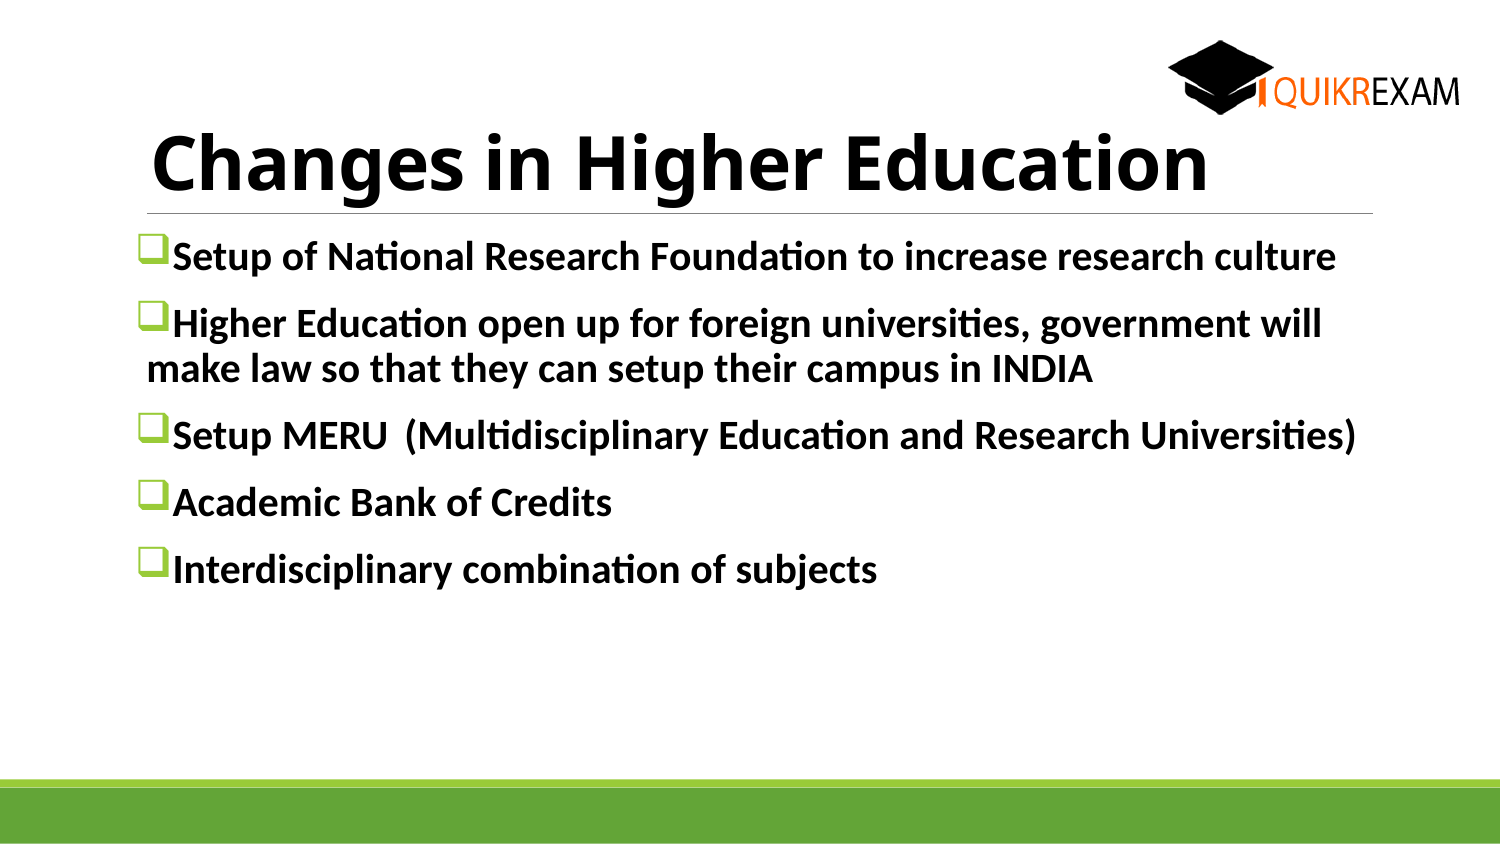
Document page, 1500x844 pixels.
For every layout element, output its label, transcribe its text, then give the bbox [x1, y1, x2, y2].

title Changes in Higher Education [135, 35, 1373, 214]
picture [1157, 33, 1472, 121]
list Setup of National Research Foundation to increase research culture Higher Education open up for foreign universities, government will make law so that they can setup their campus in INDIA Setup MERU (Multidisciplinary Education and Research Universities) Academic Bank of Credits Interdisciplinary combination of subjects [135, 227, 1373, 723]
